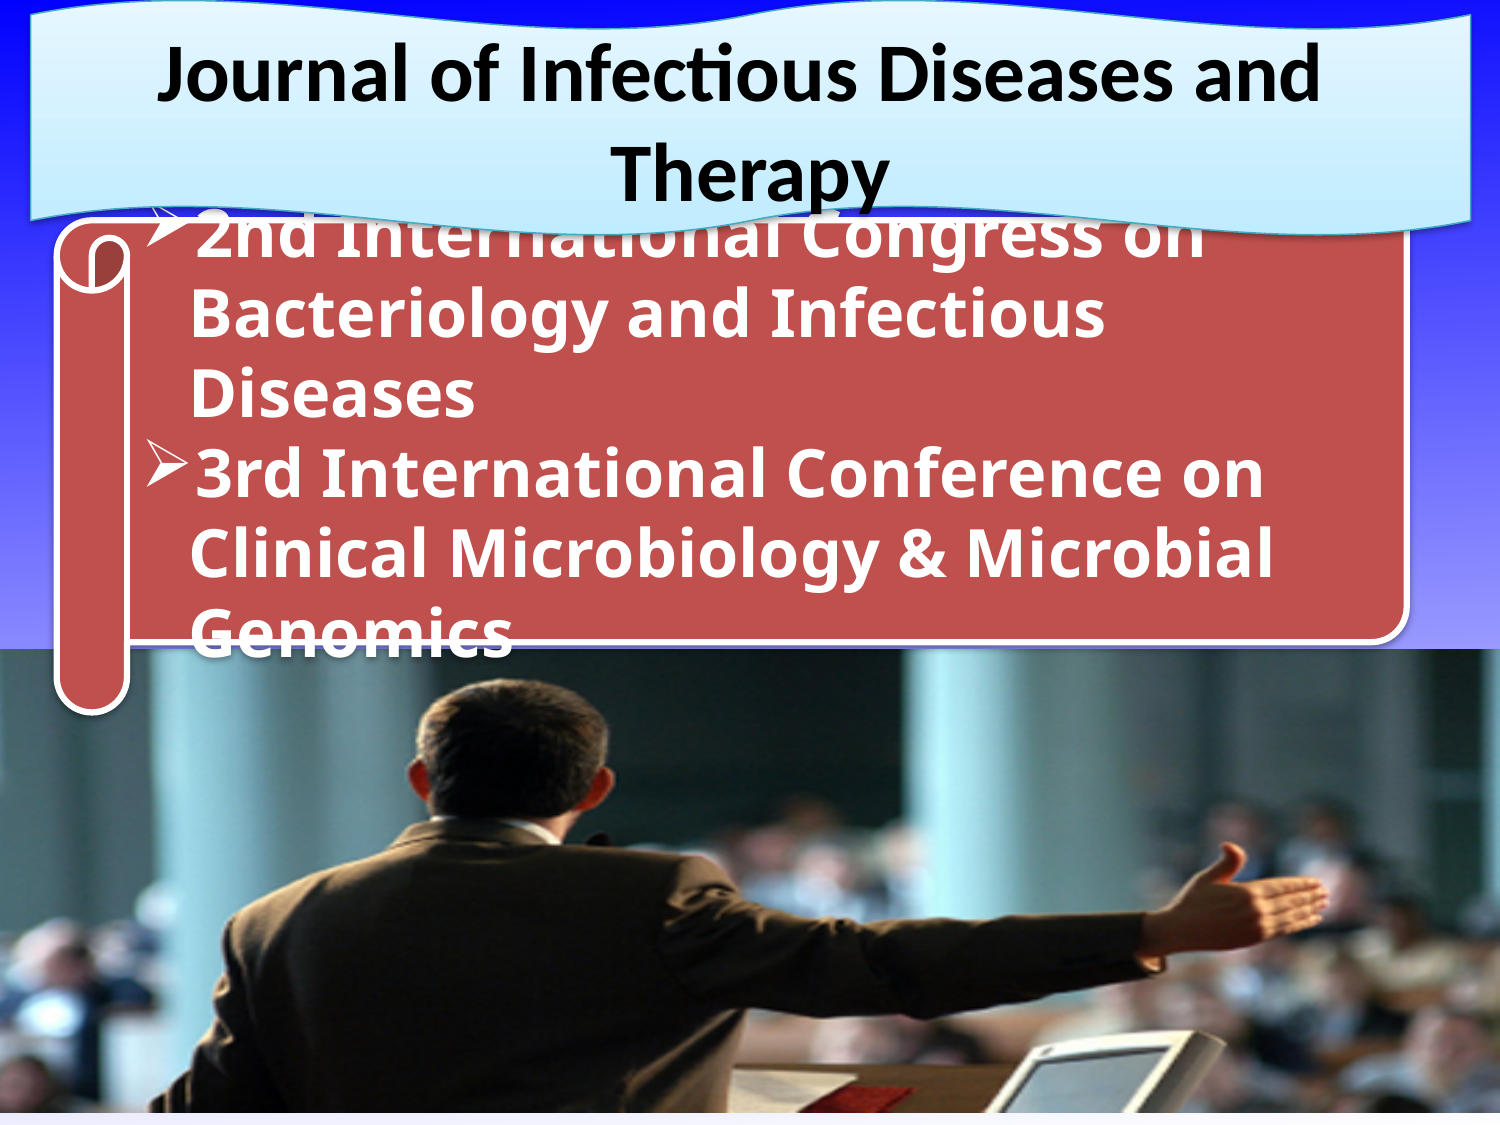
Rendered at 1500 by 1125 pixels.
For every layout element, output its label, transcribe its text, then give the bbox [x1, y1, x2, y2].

text_box 2nd International Congress on Bacteriology and Infectious Diseases 3rd International Conference on Clinical Microbiology & Microbial Genomics [53, 217, 1410, 648]
picture [0, 649, 1500, 1113]
text_box Journal of Infectious Diseases and Therapy [29, 0, 1472, 236]
